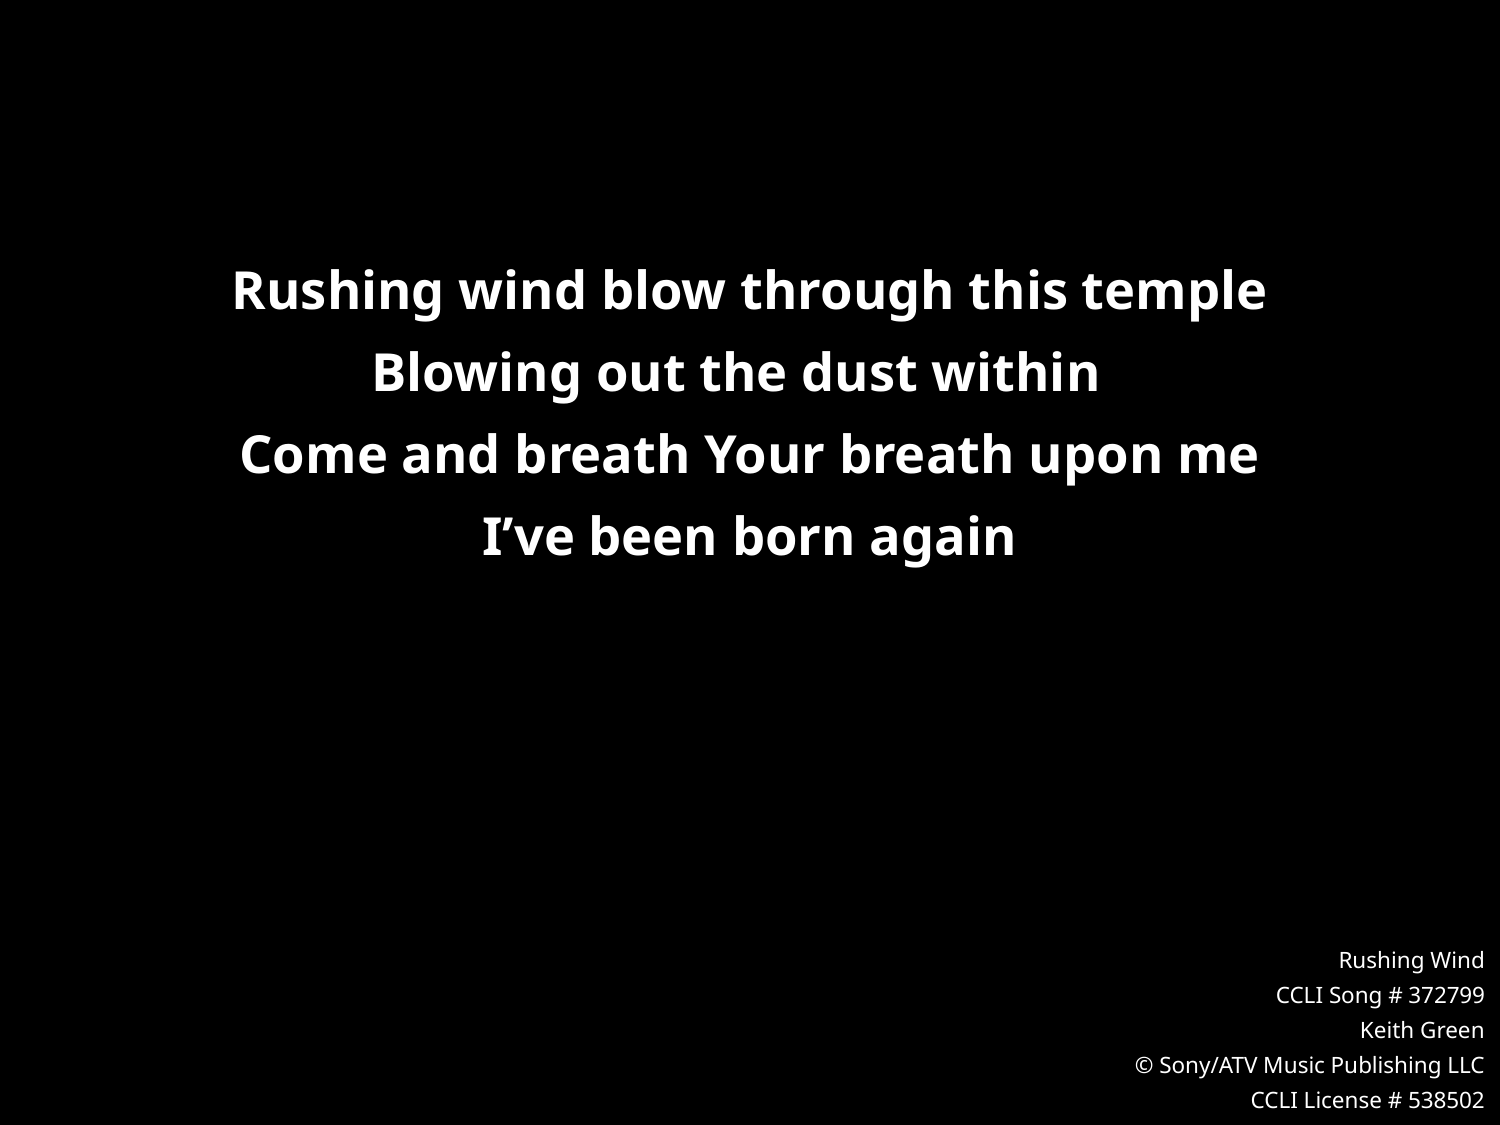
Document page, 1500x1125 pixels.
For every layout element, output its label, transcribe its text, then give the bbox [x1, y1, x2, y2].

list Rushing wind blow through this temple Blowing out the dust within Come and breath Your breath upon me I’ve been born again Rushing Wind CCLI Song # 372799 Keith Green © Sony/ATV Music Publishing LLC CCLI License # 538502 [0, 0, 1500, 1125]
